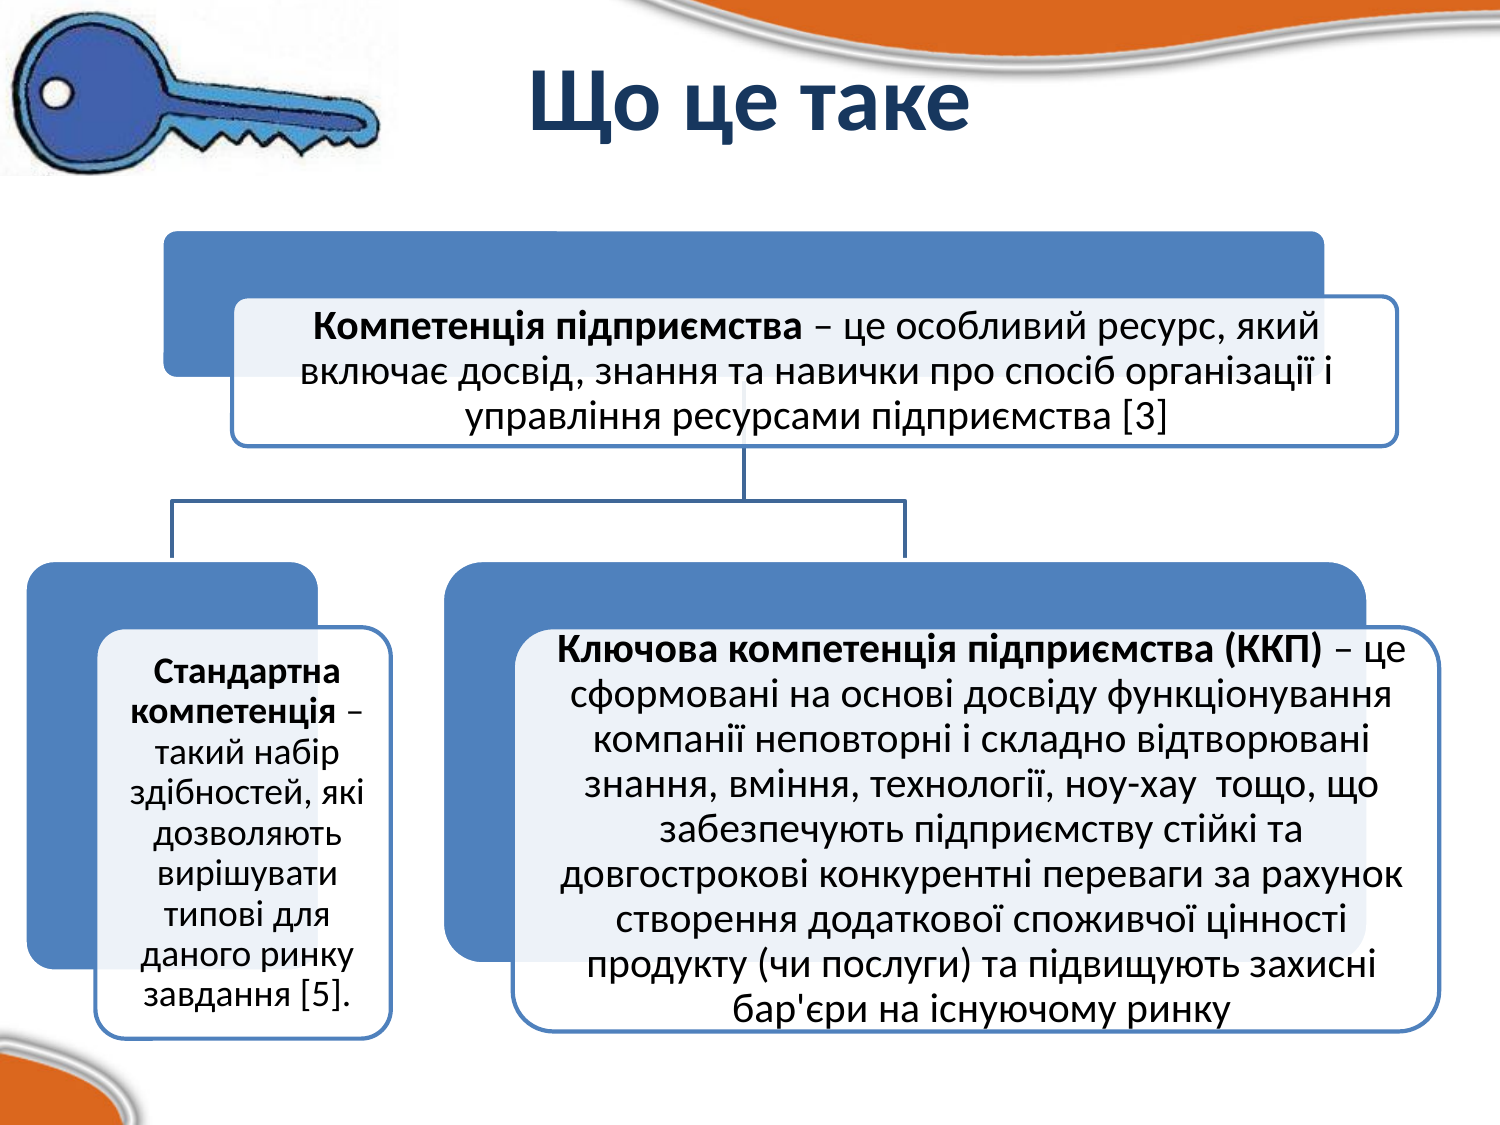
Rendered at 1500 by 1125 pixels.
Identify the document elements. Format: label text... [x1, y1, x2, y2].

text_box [58, 228, 1500, 1044]
picture [0, 0, 399, 177]
title Що це таке [0, 0, 1500, 188]
picture [0, 188, 1500, 1125]
